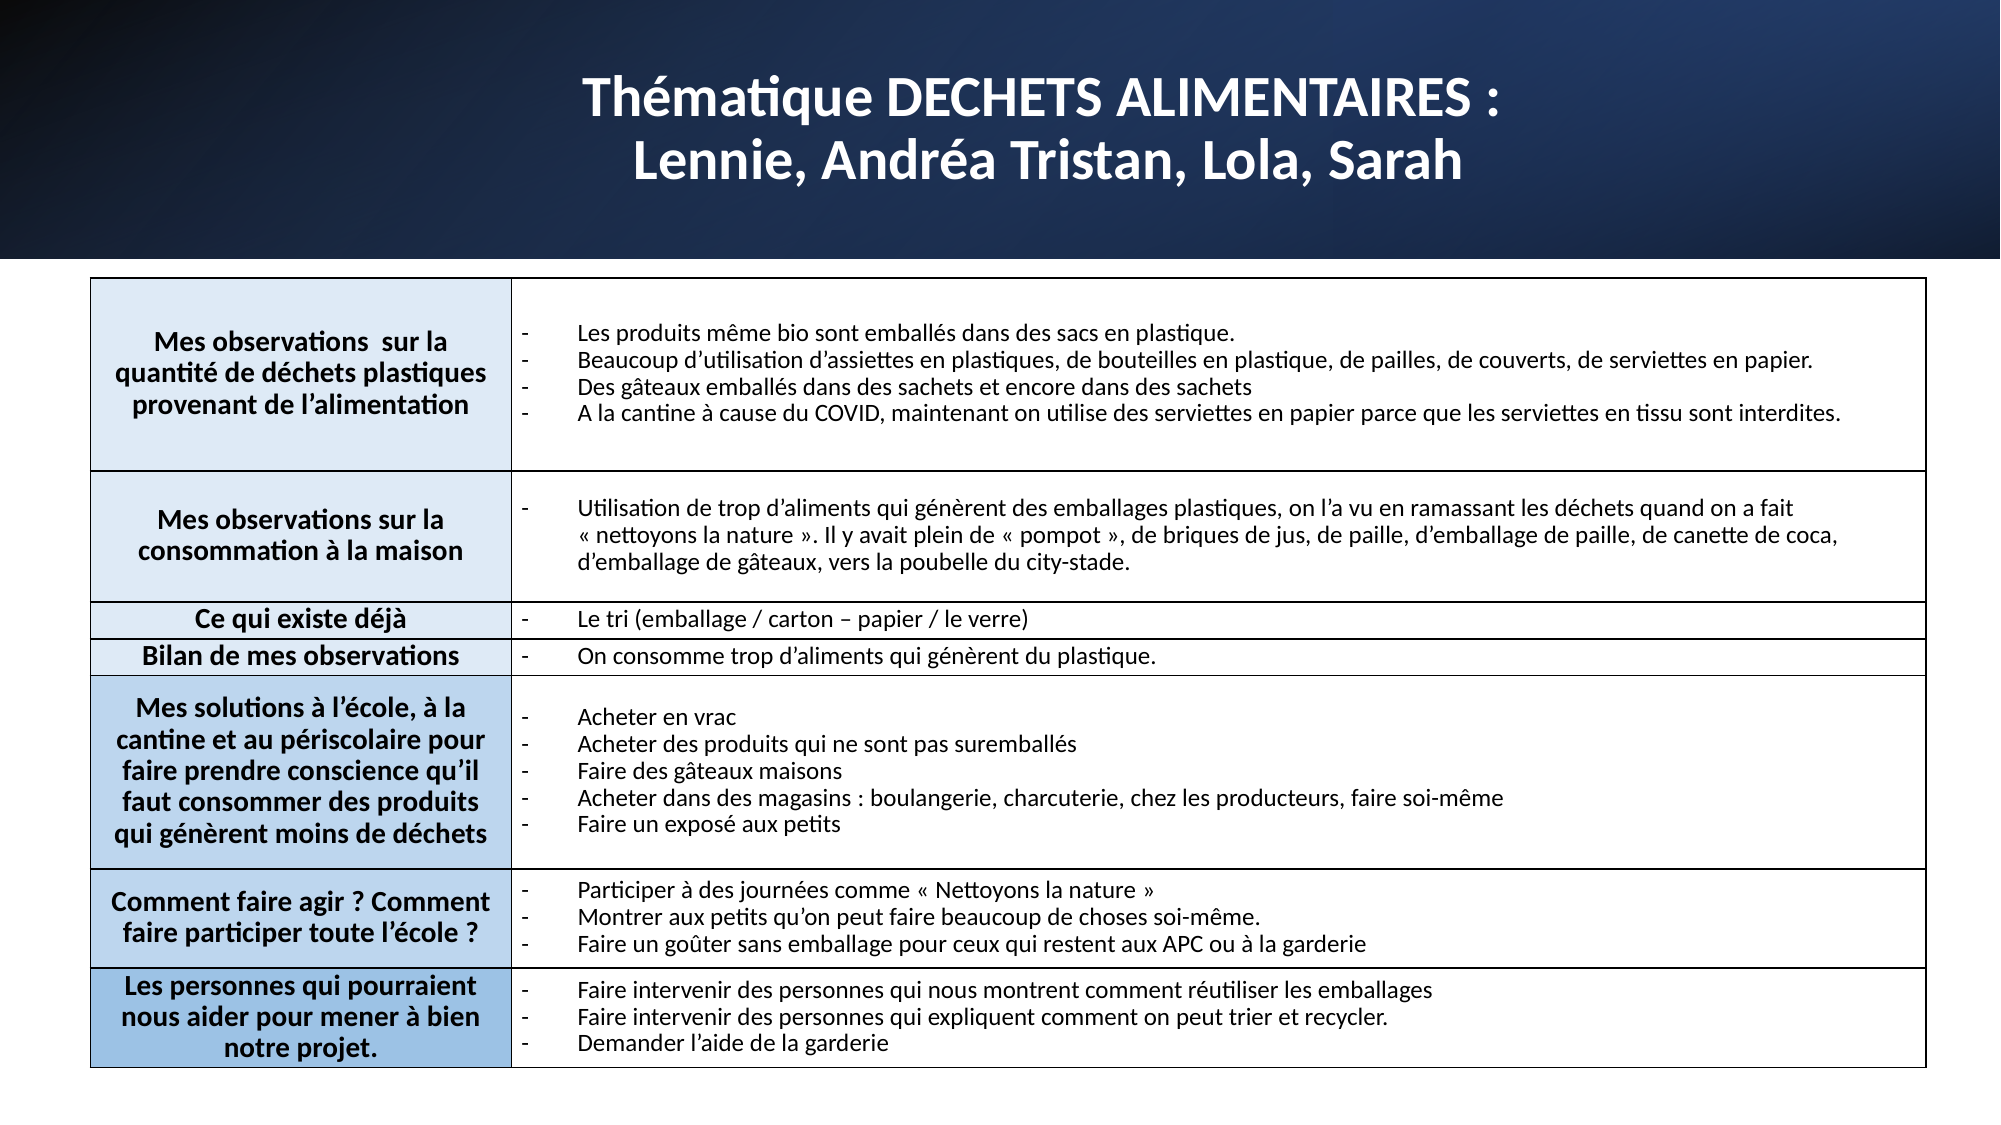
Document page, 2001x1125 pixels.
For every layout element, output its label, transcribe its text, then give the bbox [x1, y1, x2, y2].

table_header Les produits même bio sont emballés dans des sacs en plastique. Beaucoup d’utilisation d’assiettes en plastiques, de bouteilles en plastique, de pailles, de couverts, de serviettes en papier. Des gâteaux emballés dans des sachets et encore dans des sachets A la cantine à cause du COVID, maintenant on utilise des serviettes en papier parce que les serviettes en tissu sont interdites. [512, 279, 1925, 470]
table_cell Bilan de mes observations [91, 640, 511, 675]
text_box [0, 260, 2000, 1125]
table_cell Faire intervenir des personnes qui nous montrent comment réutiliser les emballages Faire intervenir des personnes qui expliquent comment on peut trier et recycler. Demander l’aide de la garderie [512, 969, 1925, 1067]
table_cell Le tri (emballage / carton – papier / le verre) [512, 603, 1925, 638]
table_cell On consomme trop d’aliments qui génèrent du plastique. [512, 640, 1925, 675]
table_cell Mes observations sur la consommation à la maison [91, 472, 511, 601]
table_cell Ce qui existe déjà [91, 603, 511, 638]
table_cell Participer à des journées comme « Nettoyons la nature » Montrer aux petits qu’on peut faire beaucoup de choses soi-même. Faire un goûter sans emballage pour ceux qui restent aux APC ou à la garderie [512, 870, 1925, 967]
table_cell Utilisation de trop d’aliments qui génèrent des emballages plastiques, on l’a vu en ramassant les déchets quand on a fait « nettoyons la nature ». Il y avait plein de « pompot », de briques de jus, de paille, d’emballage de paille, de canette de coca, d’emballage de gâteaux, vers la poubelle du city-stade. [512, 472, 1925, 601]
title Thématique DECHETS ALIMENTAIRES : Lennie, Andréa Tristan, Lola, Sarah [225, 57, 1873, 202]
table_header Mes observations sur la quantité de déchets plastiques provenant de l’alimentation [91, 279, 511, 470]
text_box [0, 0, 2000, 260]
table_cell Mes solutions à l’école, à la cantine et au périscolaire pour faire prendre conscience qu’il faut consommer des produits qui génèrent moins de déchets [91, 676, 511, 868]
table_cell Acheter en vrac Acheter des produits qui ne sont pas suremballés Faire des gâteaux maisons Acheter dans des magasins : boulangerie, charcuterie, chez les producteurs, faire soi-même Faire un exposé aux petits [512, 676, 1925, 868]
table_cell Comment faire agir ? Comment faire participer toute l’école ? [91, 870, 511, 967]
table_cell Les personnes qui pourraient nous aider pour mener à bien notre projet. [91, 969, 511, 1067]
